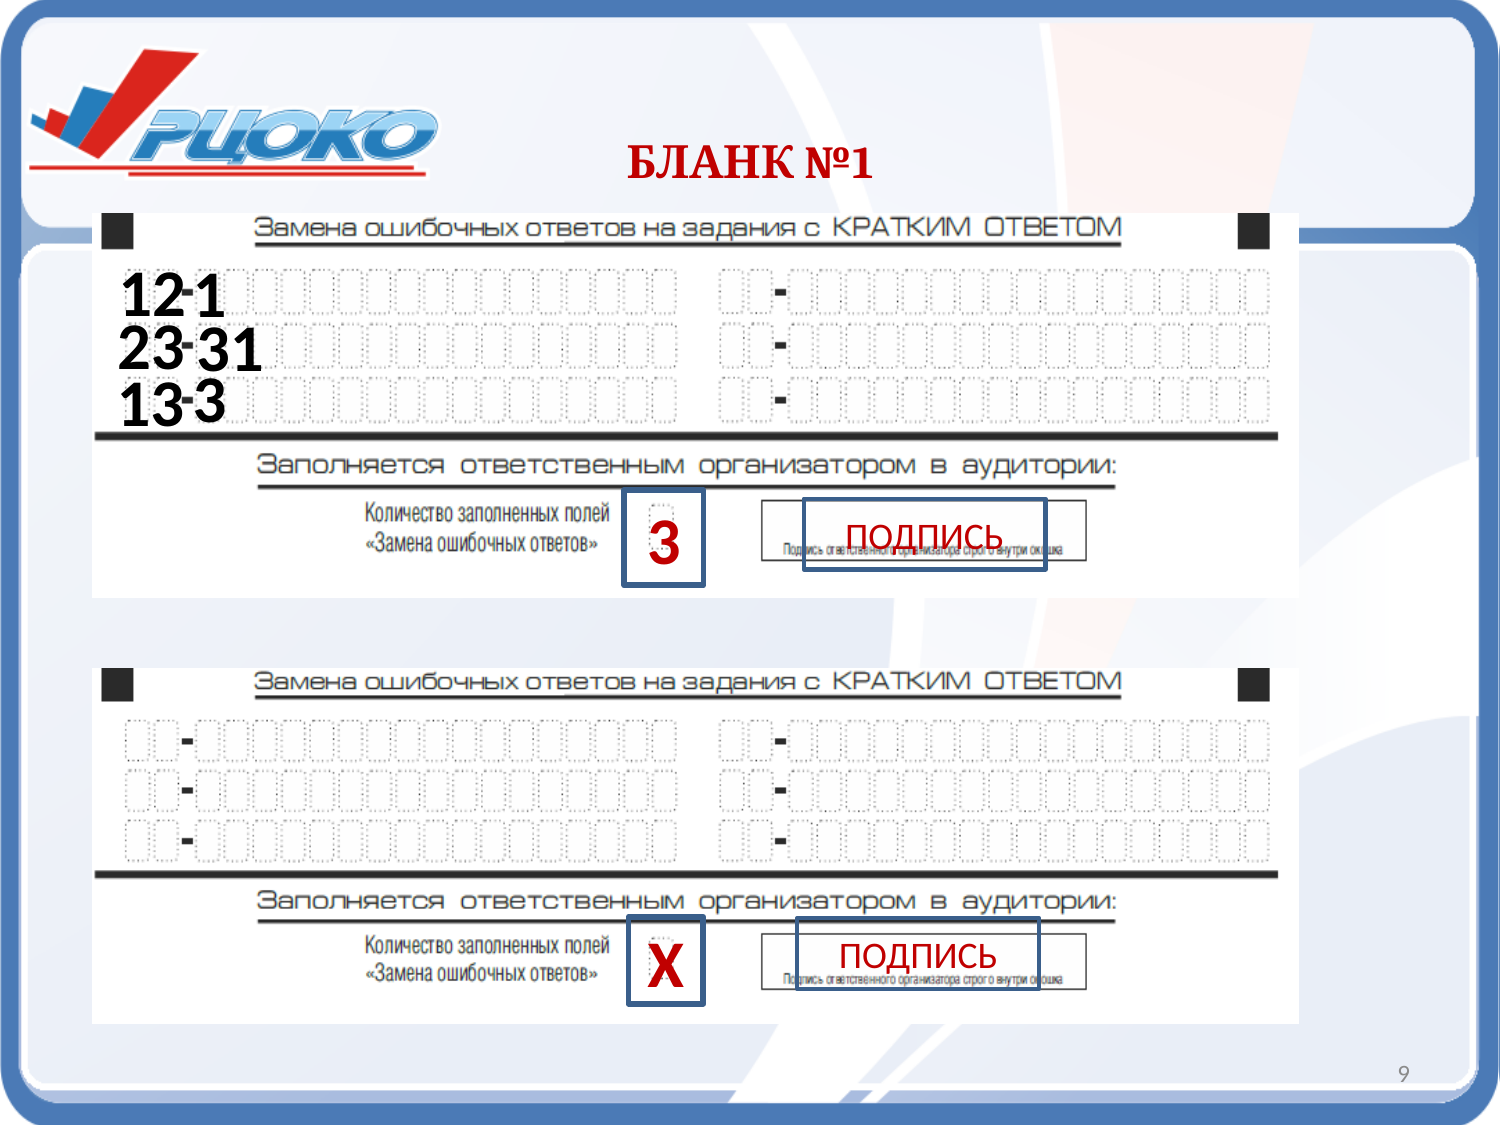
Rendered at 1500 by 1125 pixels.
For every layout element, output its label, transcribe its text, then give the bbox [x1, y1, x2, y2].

slide_number 9 [1074, 1042, 1425, 1103]
title Бланк №1 [75, 124, 1425, 197]
picture [0, 0, 1500, 1125]
